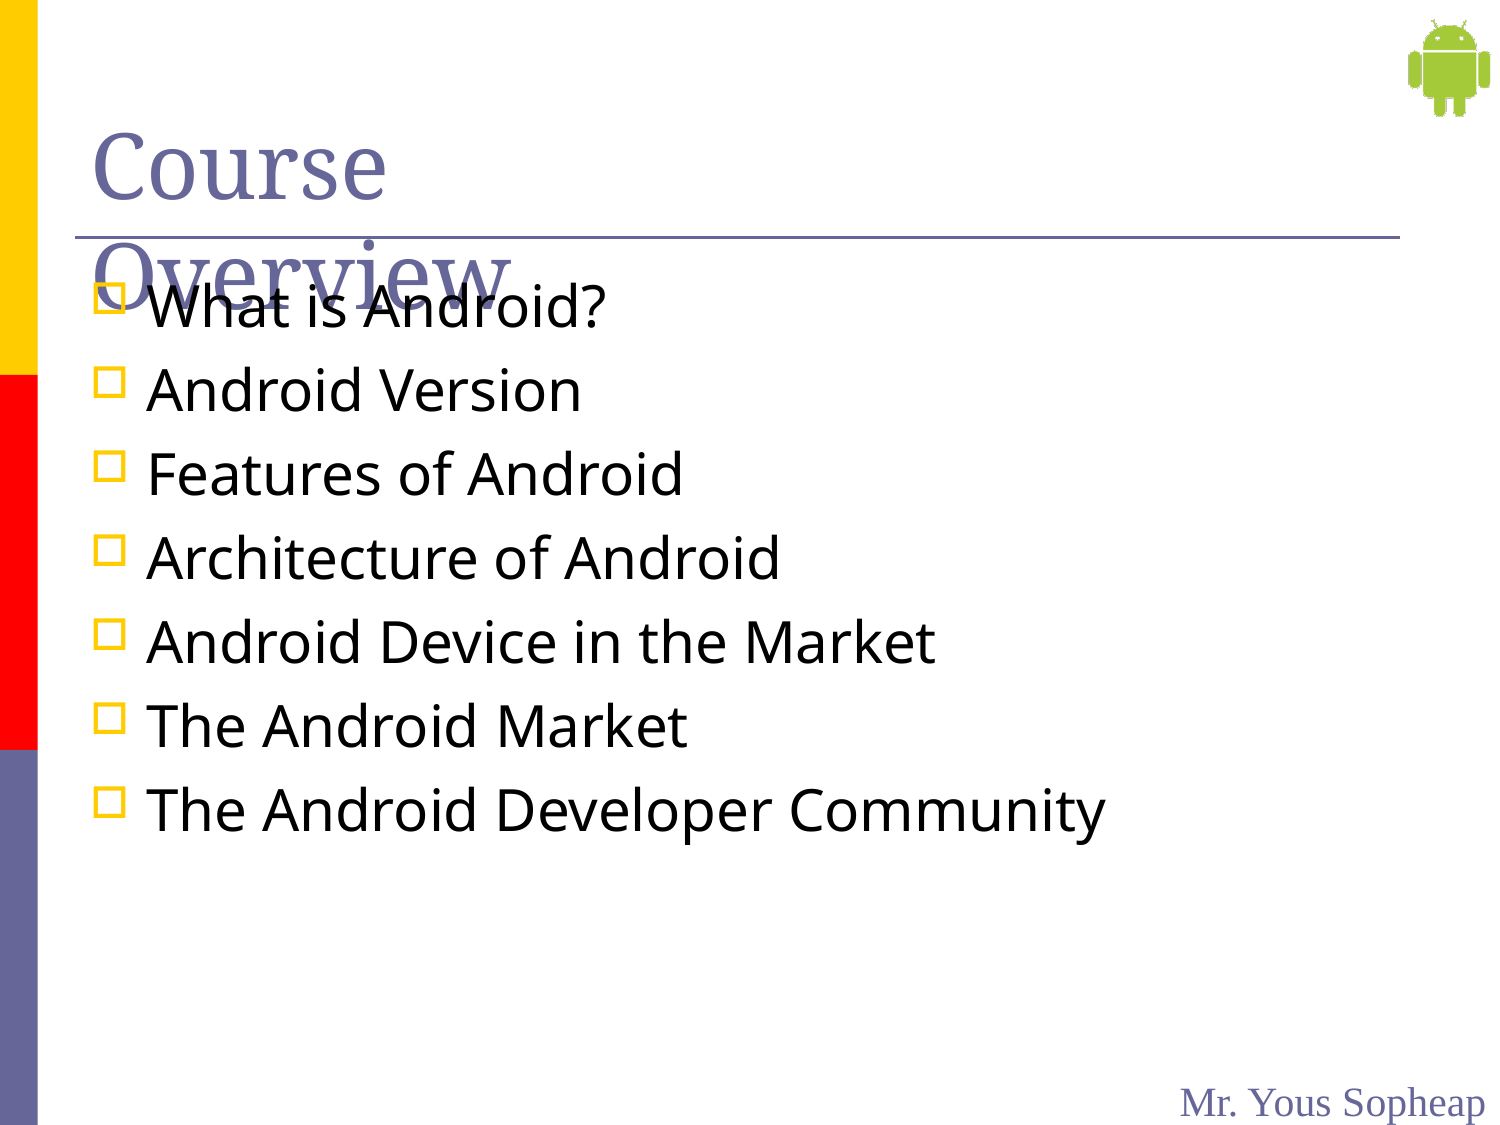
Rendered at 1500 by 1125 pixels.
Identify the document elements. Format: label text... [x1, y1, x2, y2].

text_box What is Android? Android Version Features of Android Architecture of Android Android Device in the Market The Android Market The Android Developer Community [87, 253, 1177, 844]
title Course Overview [87, 105, 713, 253]
text_box Mr. Yous Sopheap [1177, 1072, 1500, 1125]
picture [1400, 0, 1500, 125]
